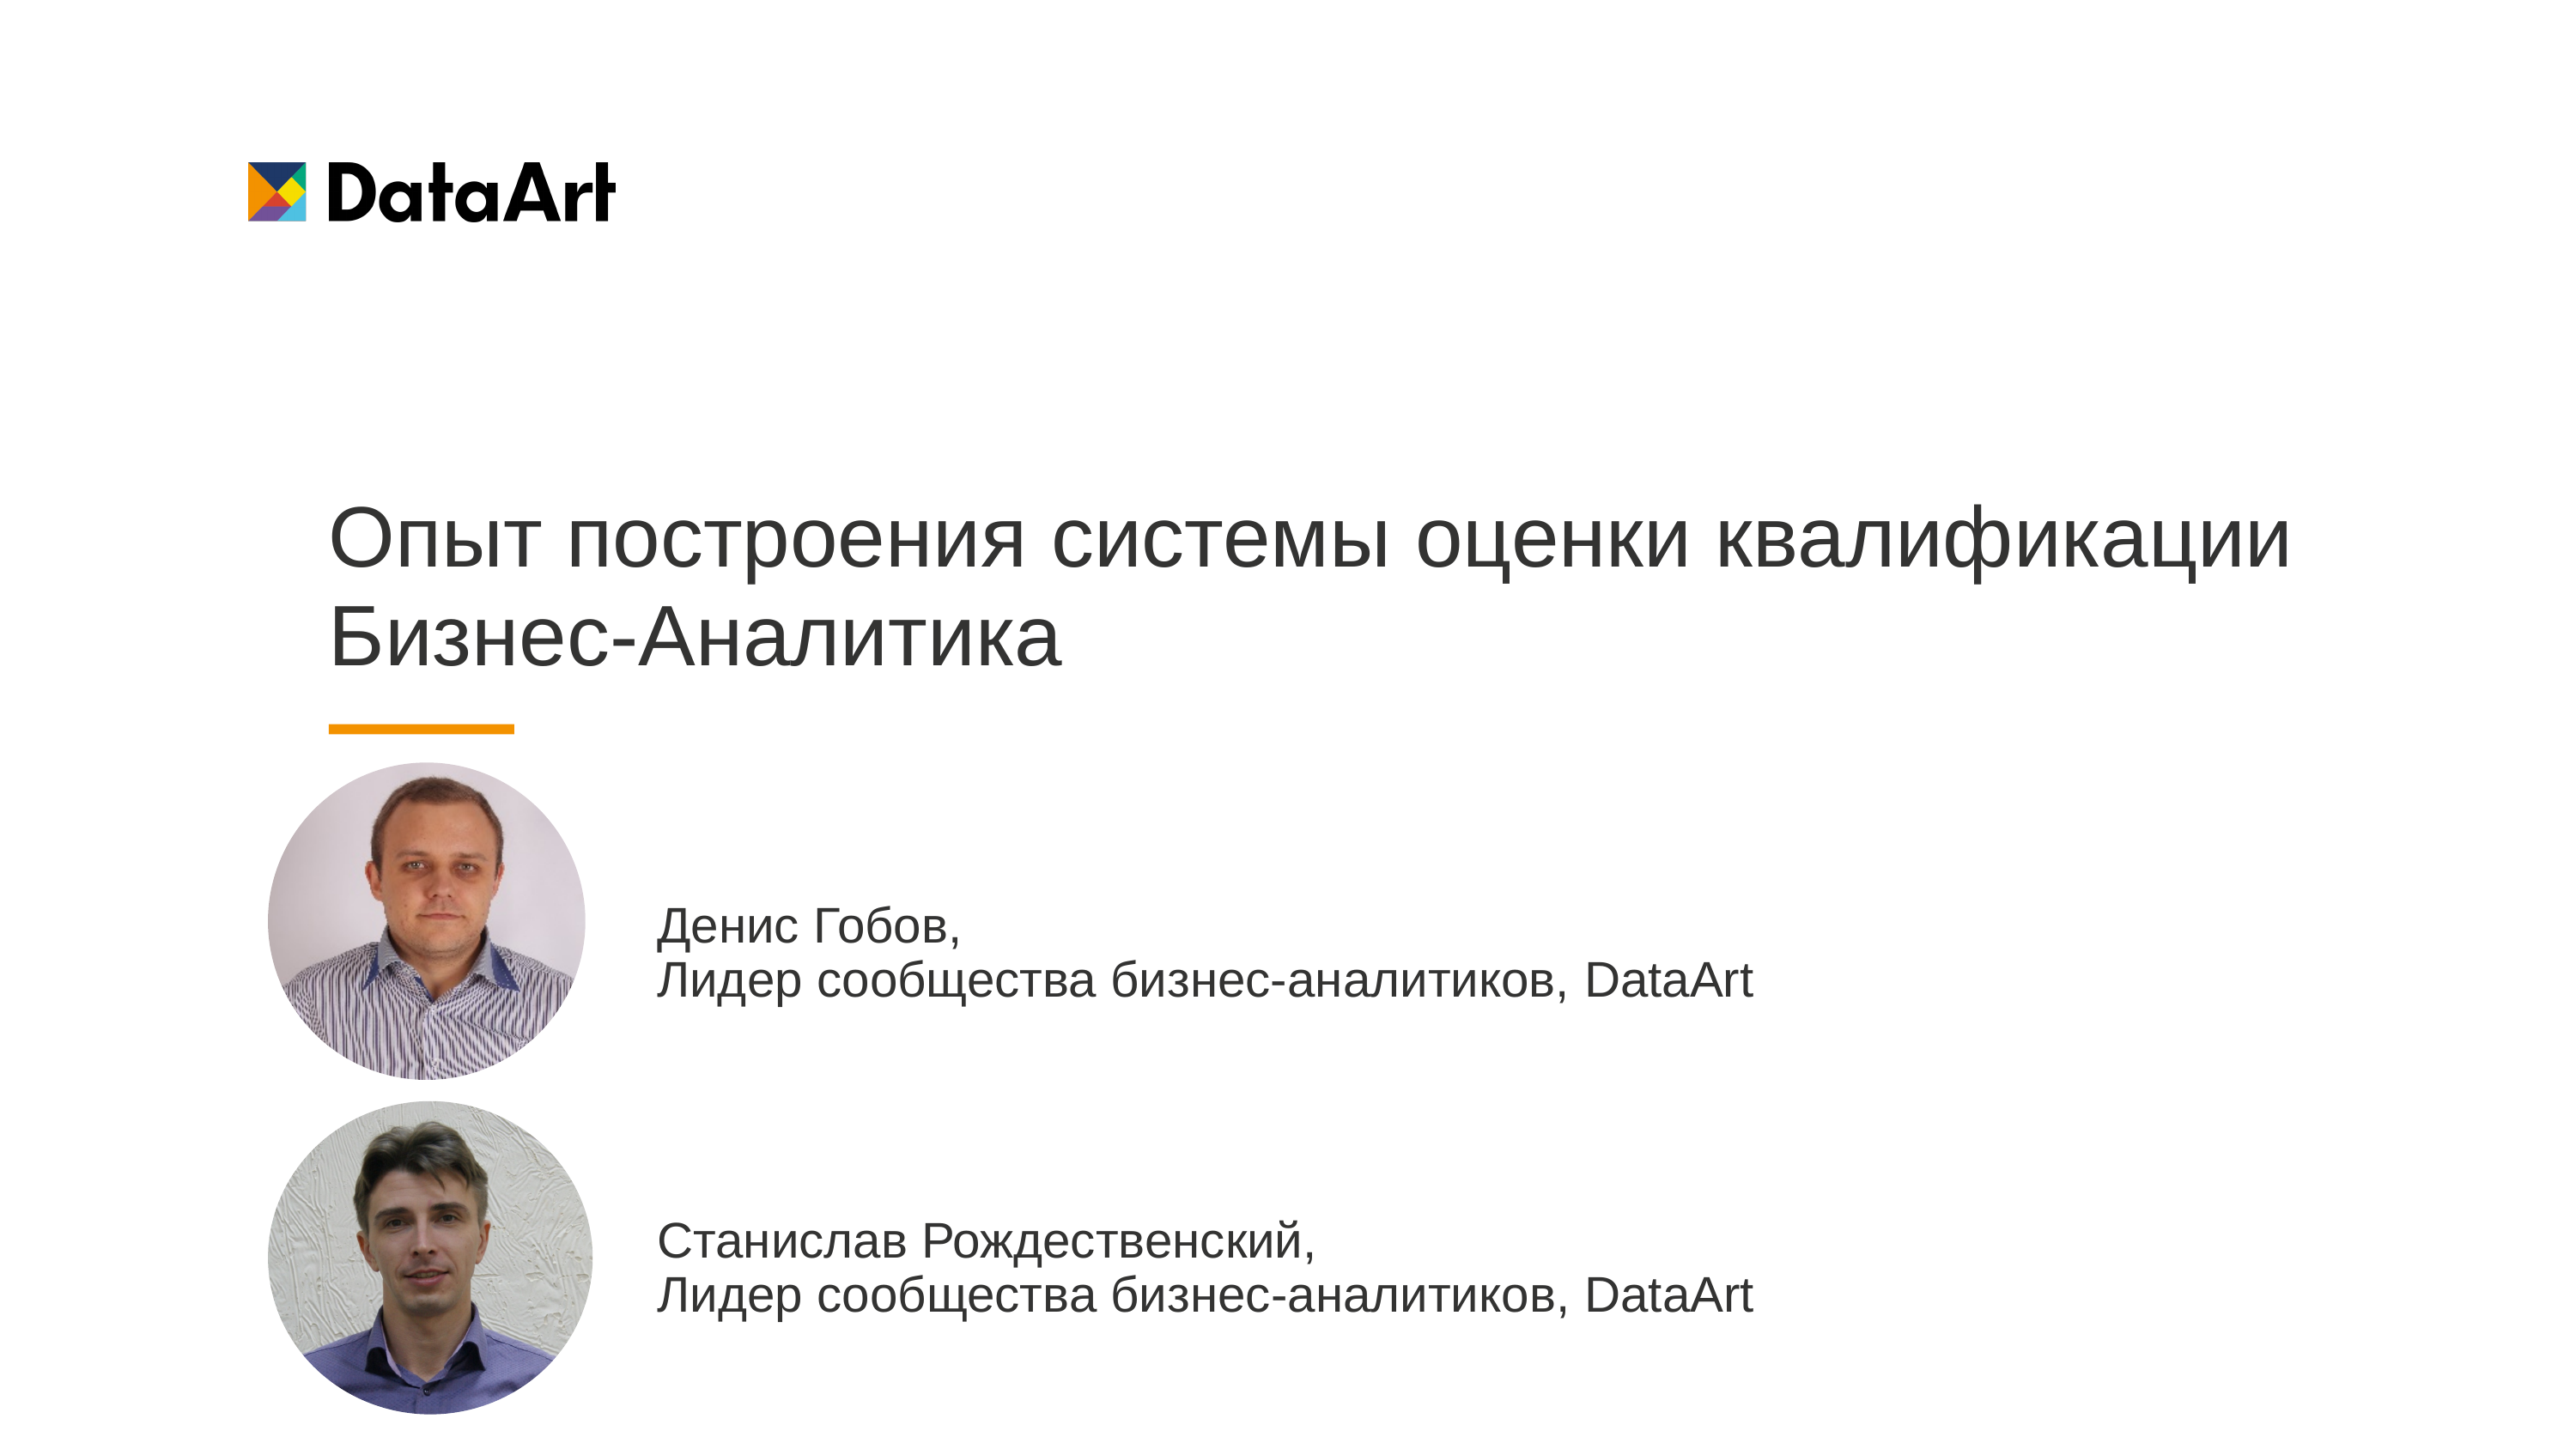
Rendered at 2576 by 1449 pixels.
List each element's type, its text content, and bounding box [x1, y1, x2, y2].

picture [268, 1100, 593, 1415]
picture [248, 162, 616, 222]
picture [268, 762, 586, 1080]
subtitle Станислав Рождественский, Лидер сообщества бизнес-аналитиков, DataArt [657, 1192, 1945, 1323]
text_box Денис Гобов, Лидер сообщества бизнес-аналитиков, DataArt [657, 877, 1945, 1008]
title Опыт построения системы оценки квалификации Бизнес-Аналитика [328, 488, 2391, 724]
